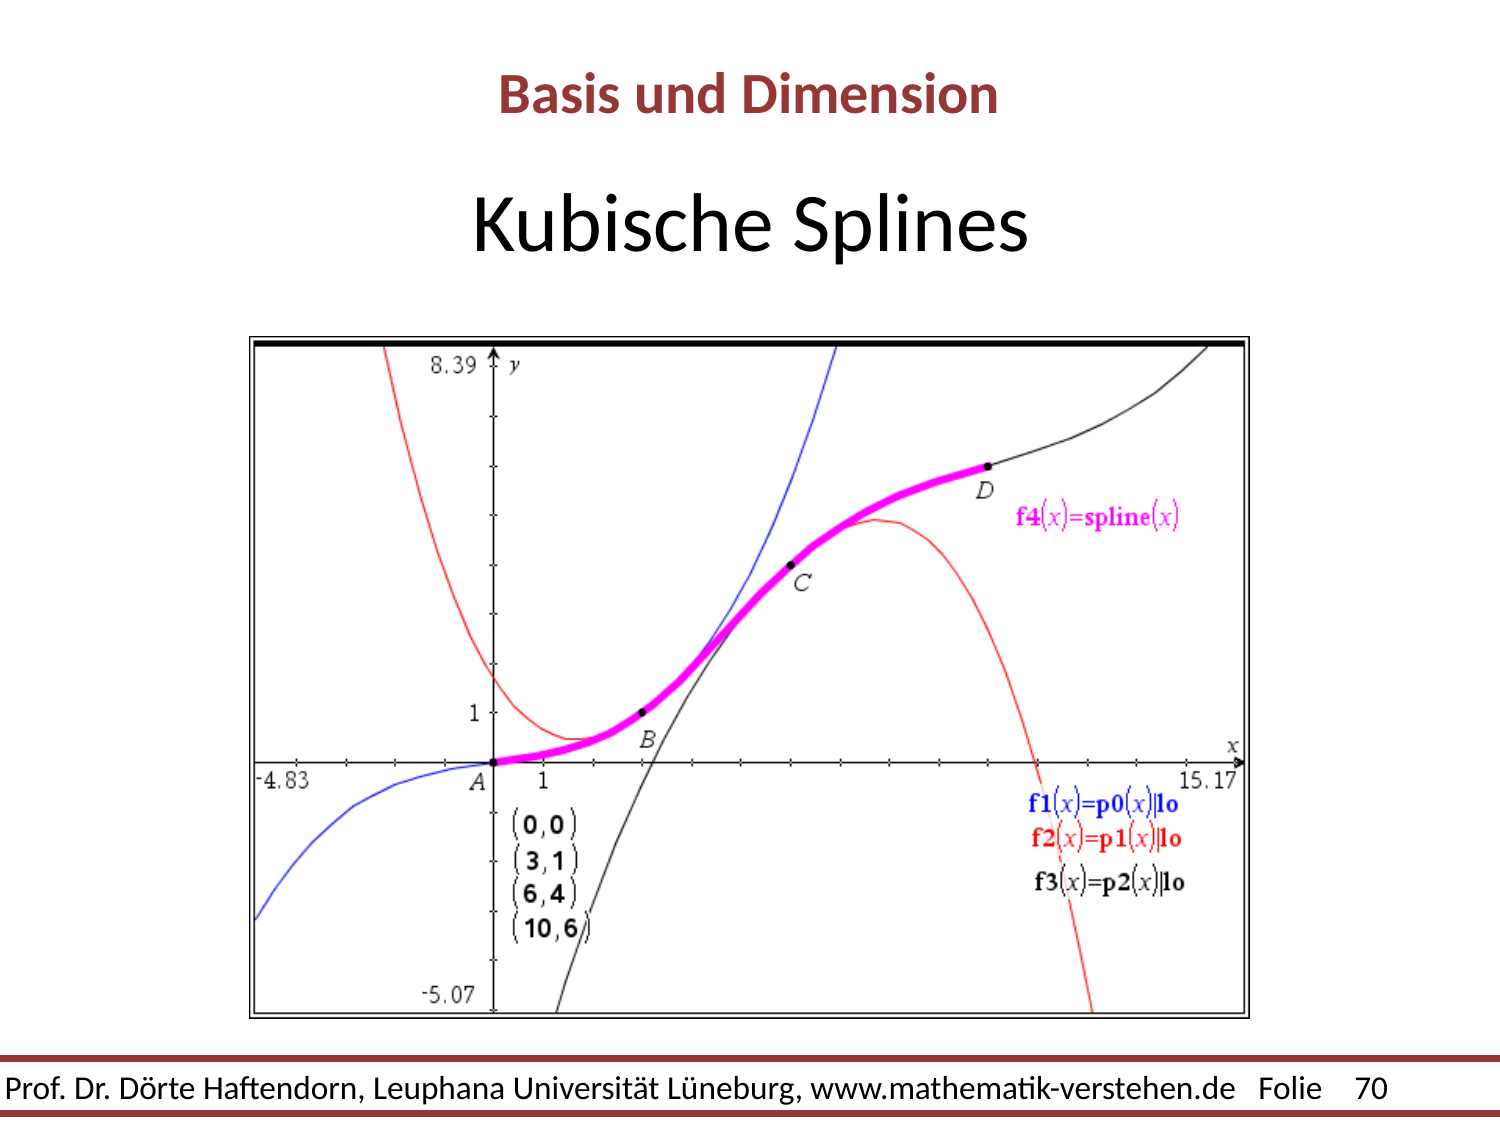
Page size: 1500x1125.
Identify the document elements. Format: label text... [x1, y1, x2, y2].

text_box Kubische Splines [457, 160, 1099, 276]
text_box Prof. Dr. Dörte Haftendorn, Leuphana Universität Lüneburg, www.mathematik-verstehen.de Folie 70 [0, 1058, 1500, 1114]
picture [249, 336, 1251, 1019]
title Basis und Dimension [112, 30, 1388, 149]
